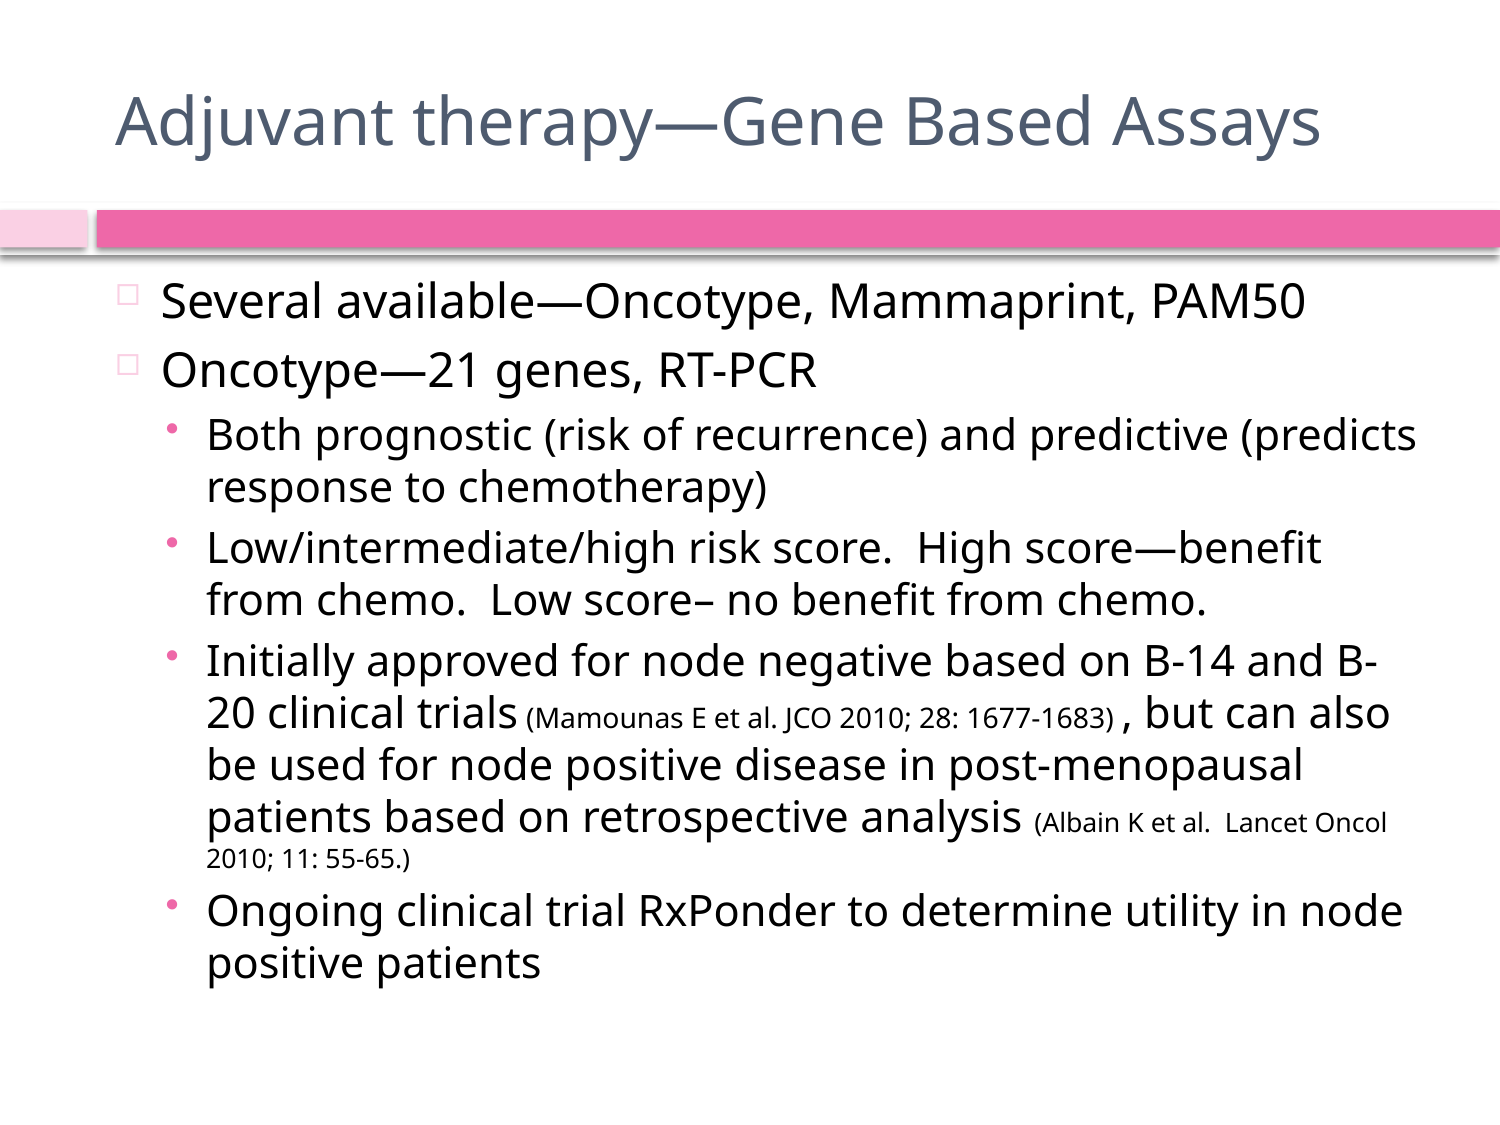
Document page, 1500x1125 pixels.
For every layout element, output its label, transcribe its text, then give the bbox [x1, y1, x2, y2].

title Adjuvant therapy—Gene Based Assays [100, 37, 1438, 200]
list Several available—Oncotype, Mammaprint, PAM50 Oncotype—21 genes, RT-PCR Both prognostic (risk of recurrence) and predictive (predicts response to chemotherapy) Low/intermediate/high risk score. High score—benefit from chemo. Low score– no benefit from chemo. Initially approved for node negative based on B-14 and B-20 clinical trials (Mamounas E et al. JCO 2010; 28: 1677-1683) , but can also be used for node positive disease in post-menopausal patients based on retrospective analysis (Albain K et al. Lancet Oncol 2010; 11: 55-65.) Ongoing clinical trial RxPonder to determine utility in node positive patients [100, 262, 1438, 1000]
